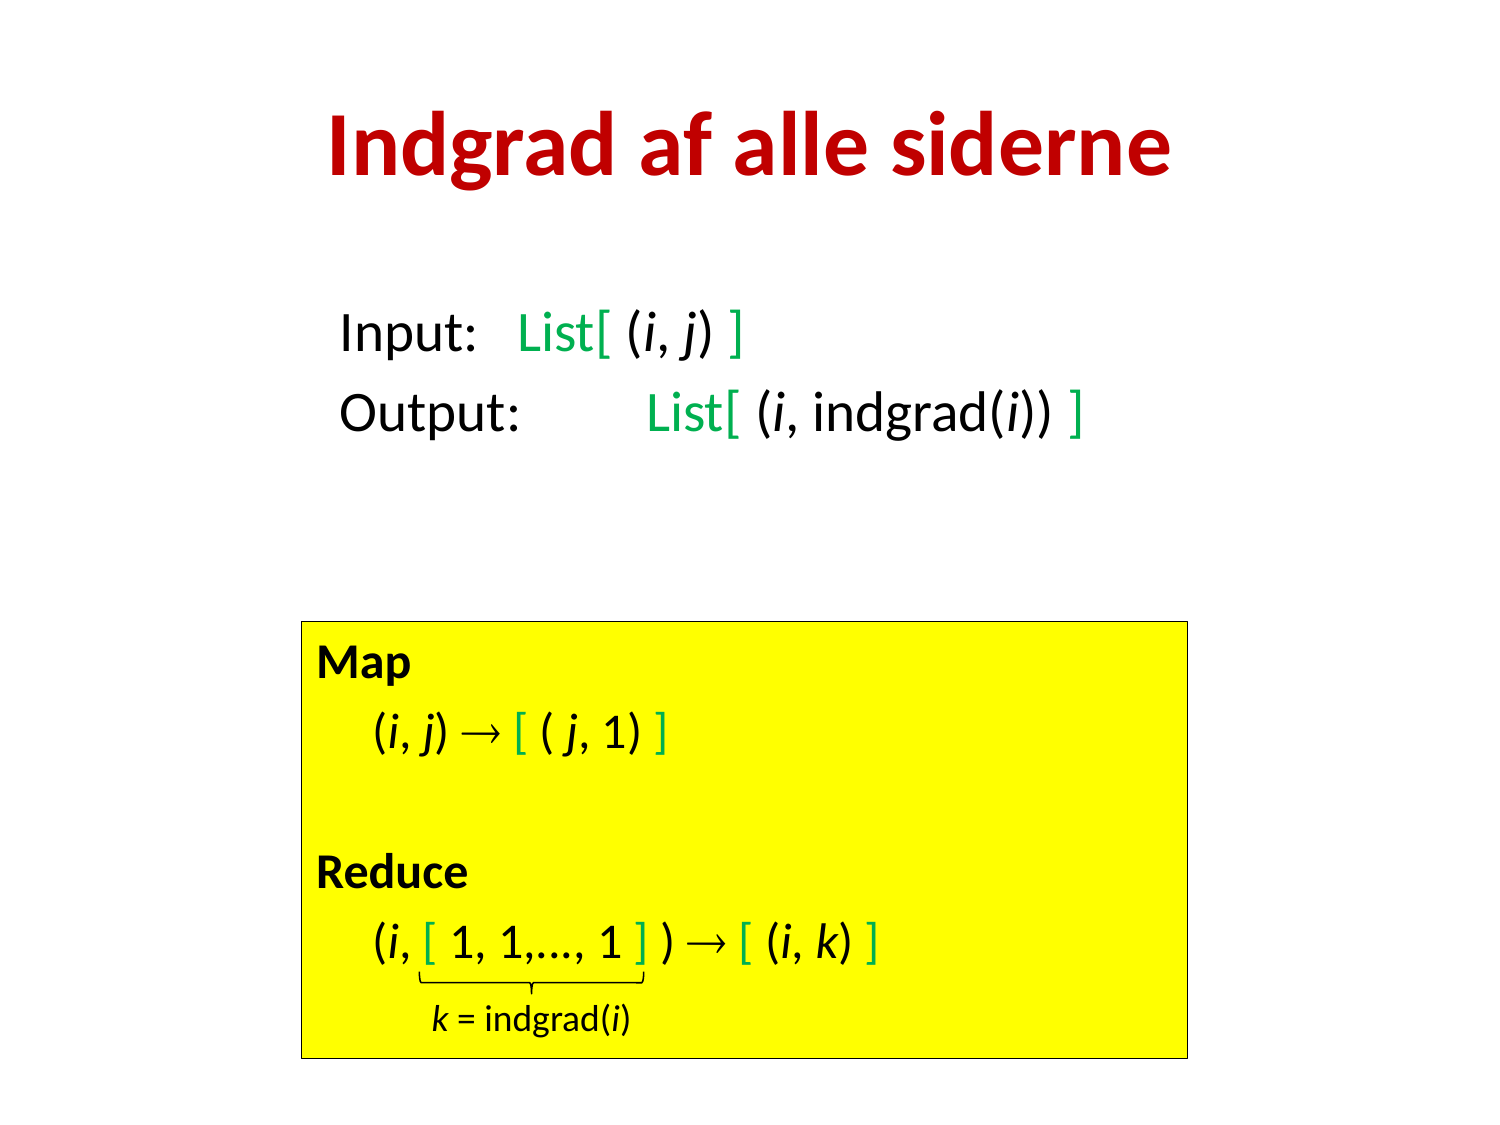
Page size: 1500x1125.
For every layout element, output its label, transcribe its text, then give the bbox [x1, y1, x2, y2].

text_box k = indgrad(i) [360, 986, 703, 1046]
text_box [418, 971, 645, 986]
text_box Map (i, j)  [ ( j, 1) ] Reduce (i, [ 1, 1,..., 1 ] )  [ (i, k) ] [301, 621, 1187, 1059]
title Indgrad af alle siderne [75, 45, 1425, 233]
list Input: List[ (i, j) ] Output: List[ (i, indgrad(i)) ] [324, 286, 1188, 492]
